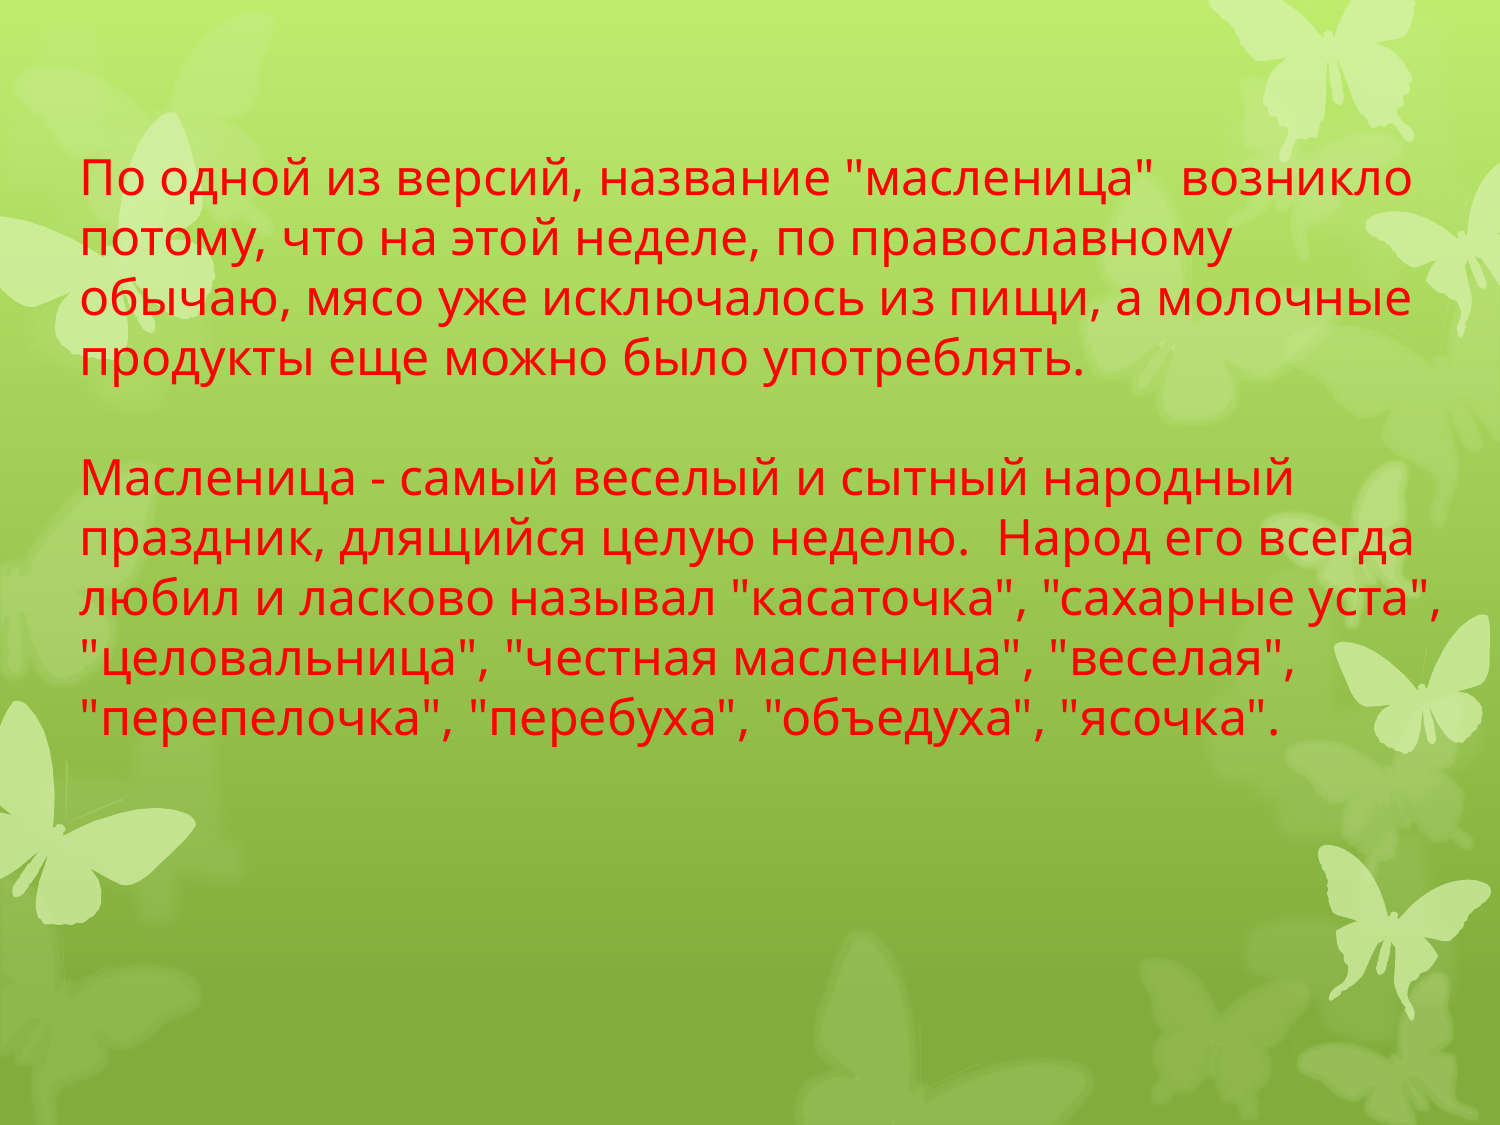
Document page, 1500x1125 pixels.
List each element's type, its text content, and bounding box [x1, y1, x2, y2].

text_box По одной из версий, название "масленица" возникло потому, что на этой неделе, по православному обычаю, мясо уже исключалось из пищи, а молочные продукты еще можно было употреблять. Масленица ‑ самый веселый и сытный народный праздник, длящийся целую неделю. Народ его всегда любил и ласково называл "касаточка", "сахарные уста", "целовальница", "честная масленица", "веселая", "пеpепелочка", "пеpебуха", "объедуха", "ясочка". [64, 78, 1459, 888]
